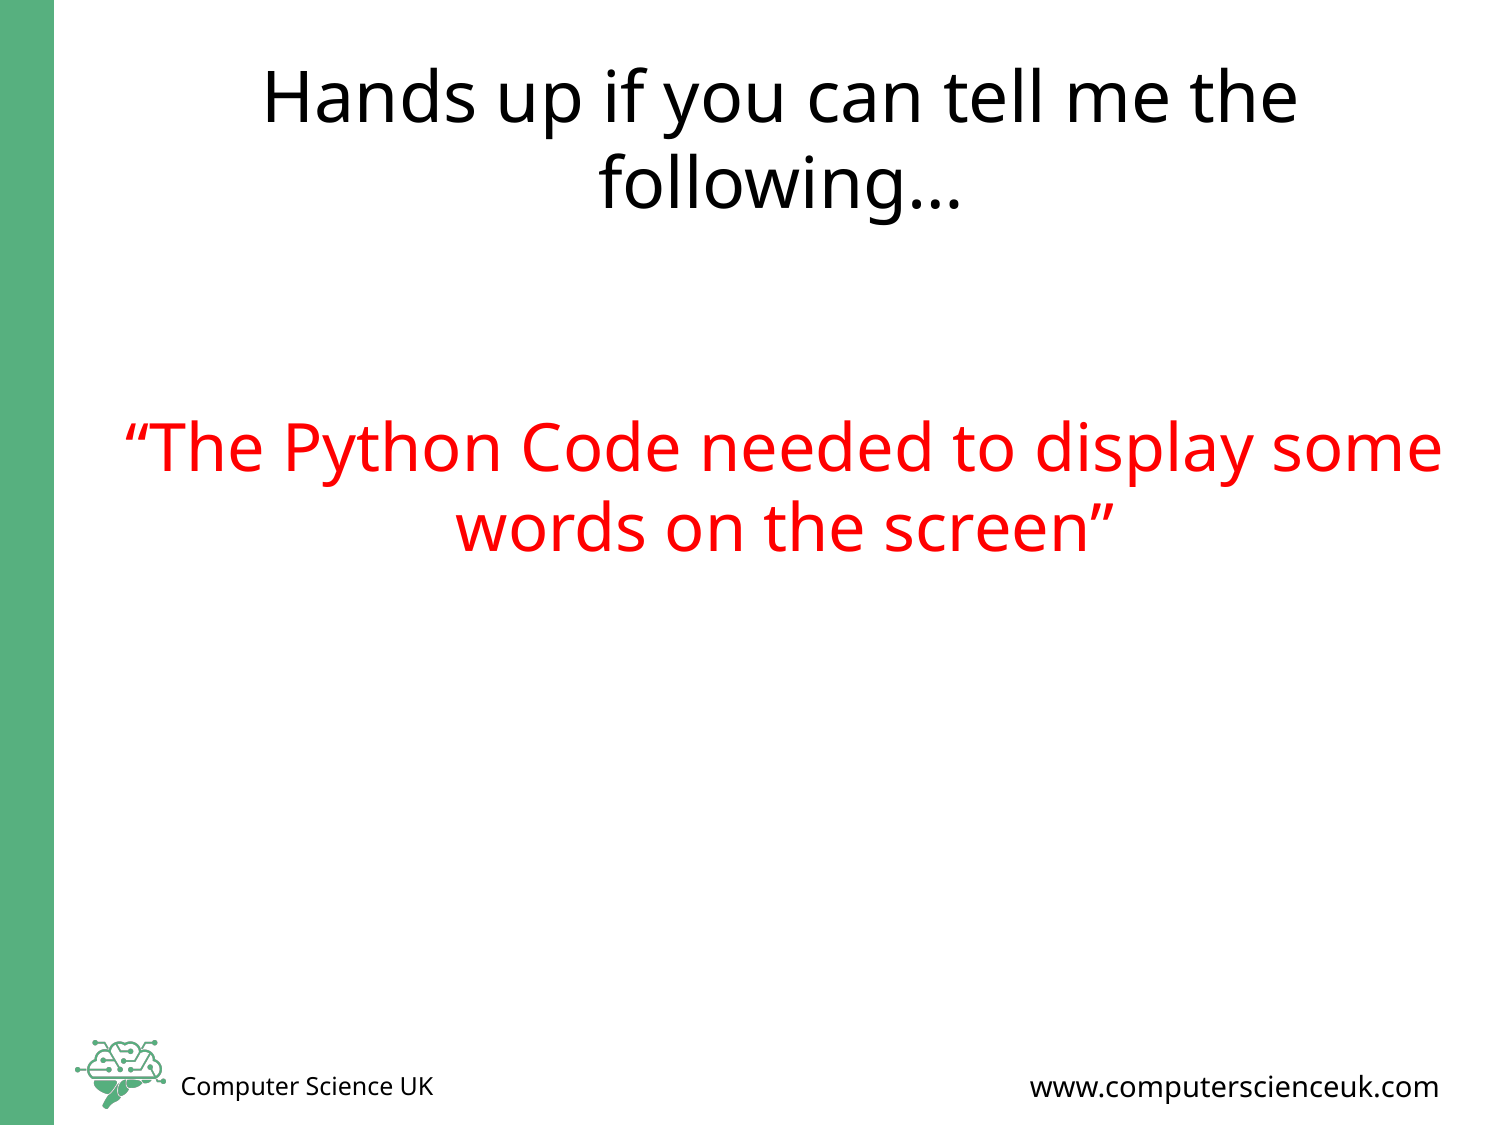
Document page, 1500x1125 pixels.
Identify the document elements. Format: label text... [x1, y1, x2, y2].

title Hands up if you can tell me the following… [76, 42, 1487, 231]
picture [75, 1040, 166, 1109]
list “The Python Code needed to display some words on the screen” [79, 397, 1491, 598]
